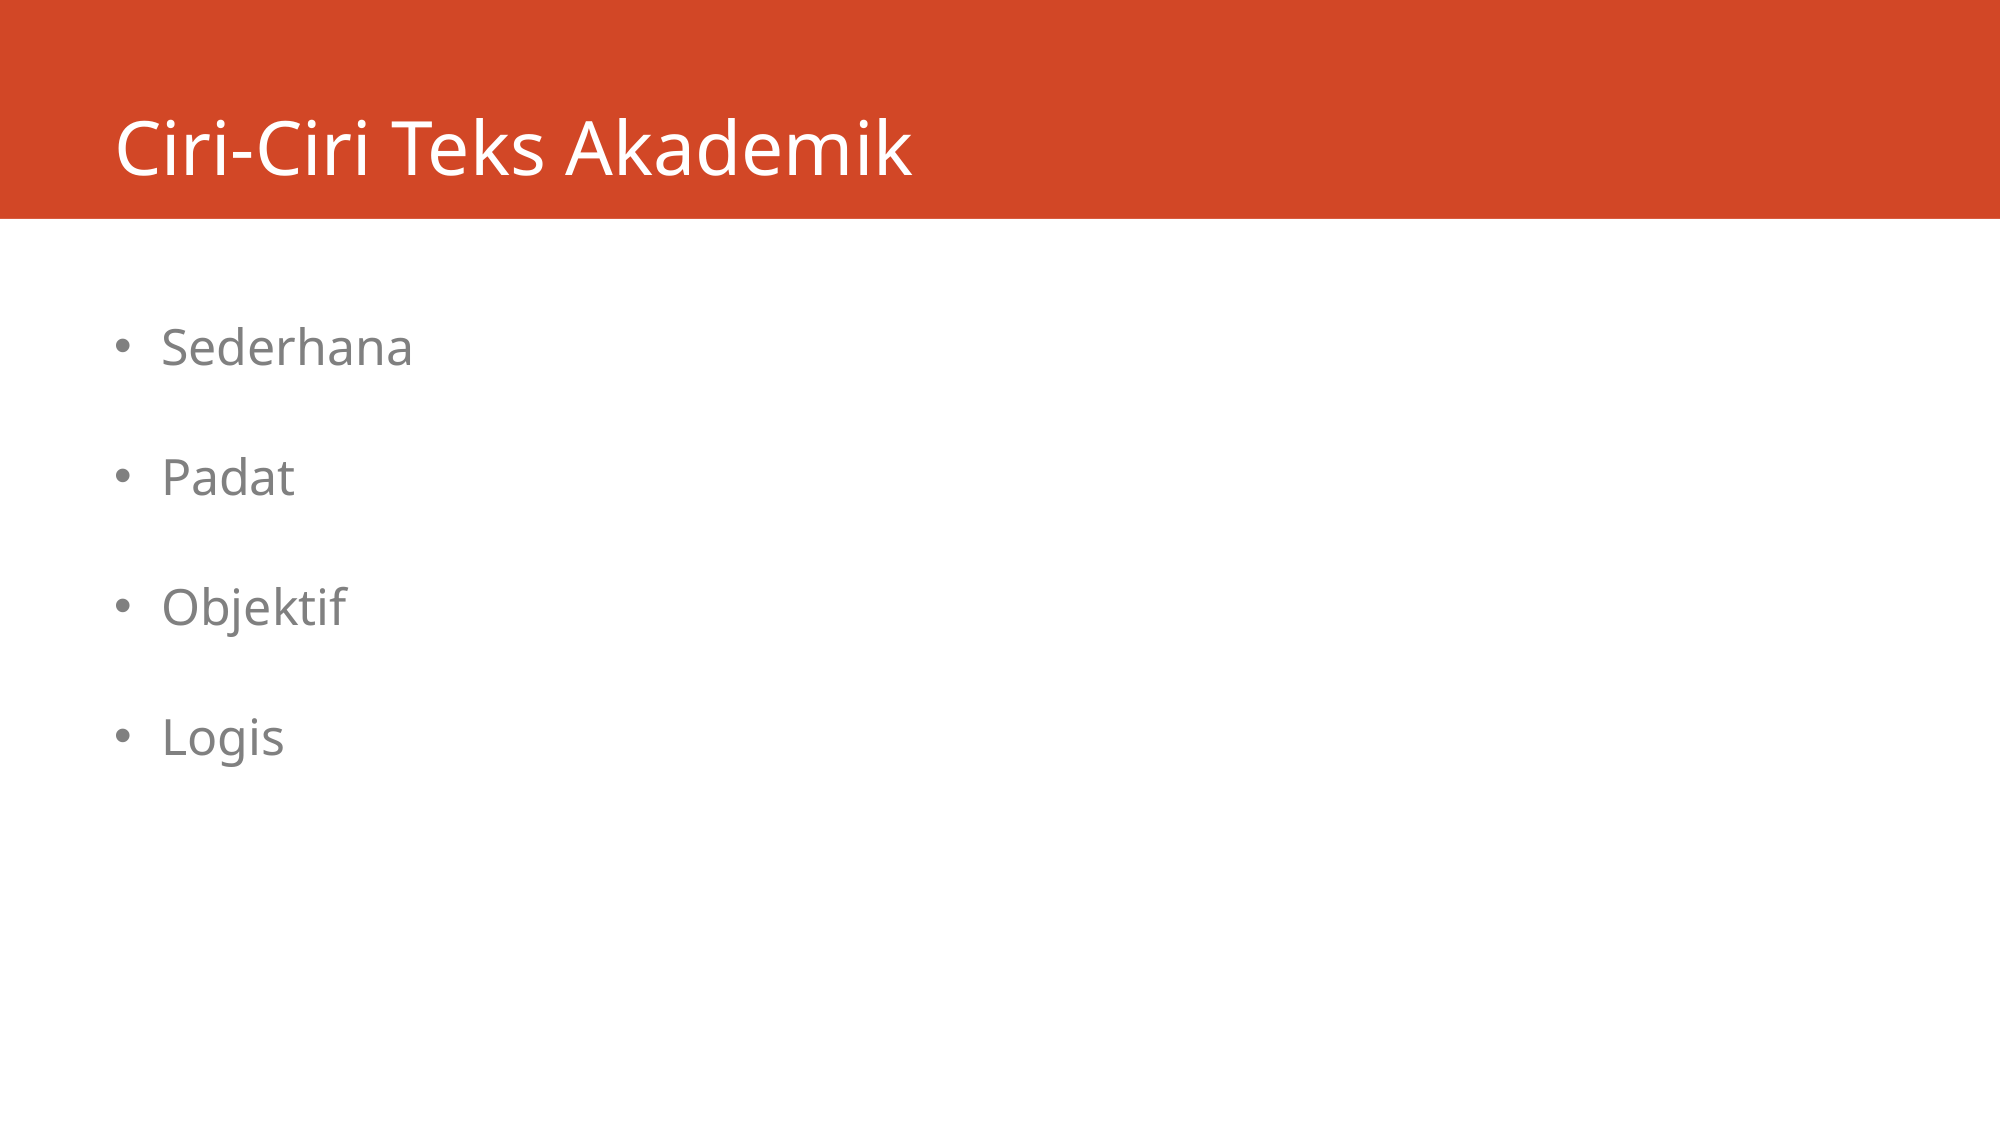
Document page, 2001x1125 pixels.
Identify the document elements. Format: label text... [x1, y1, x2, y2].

title Ciri-Ciri Teks Akademik [99, 0, 1863, 199]
list Sederhana Padat Objektif Logis [99, 277, 1898, 792]
